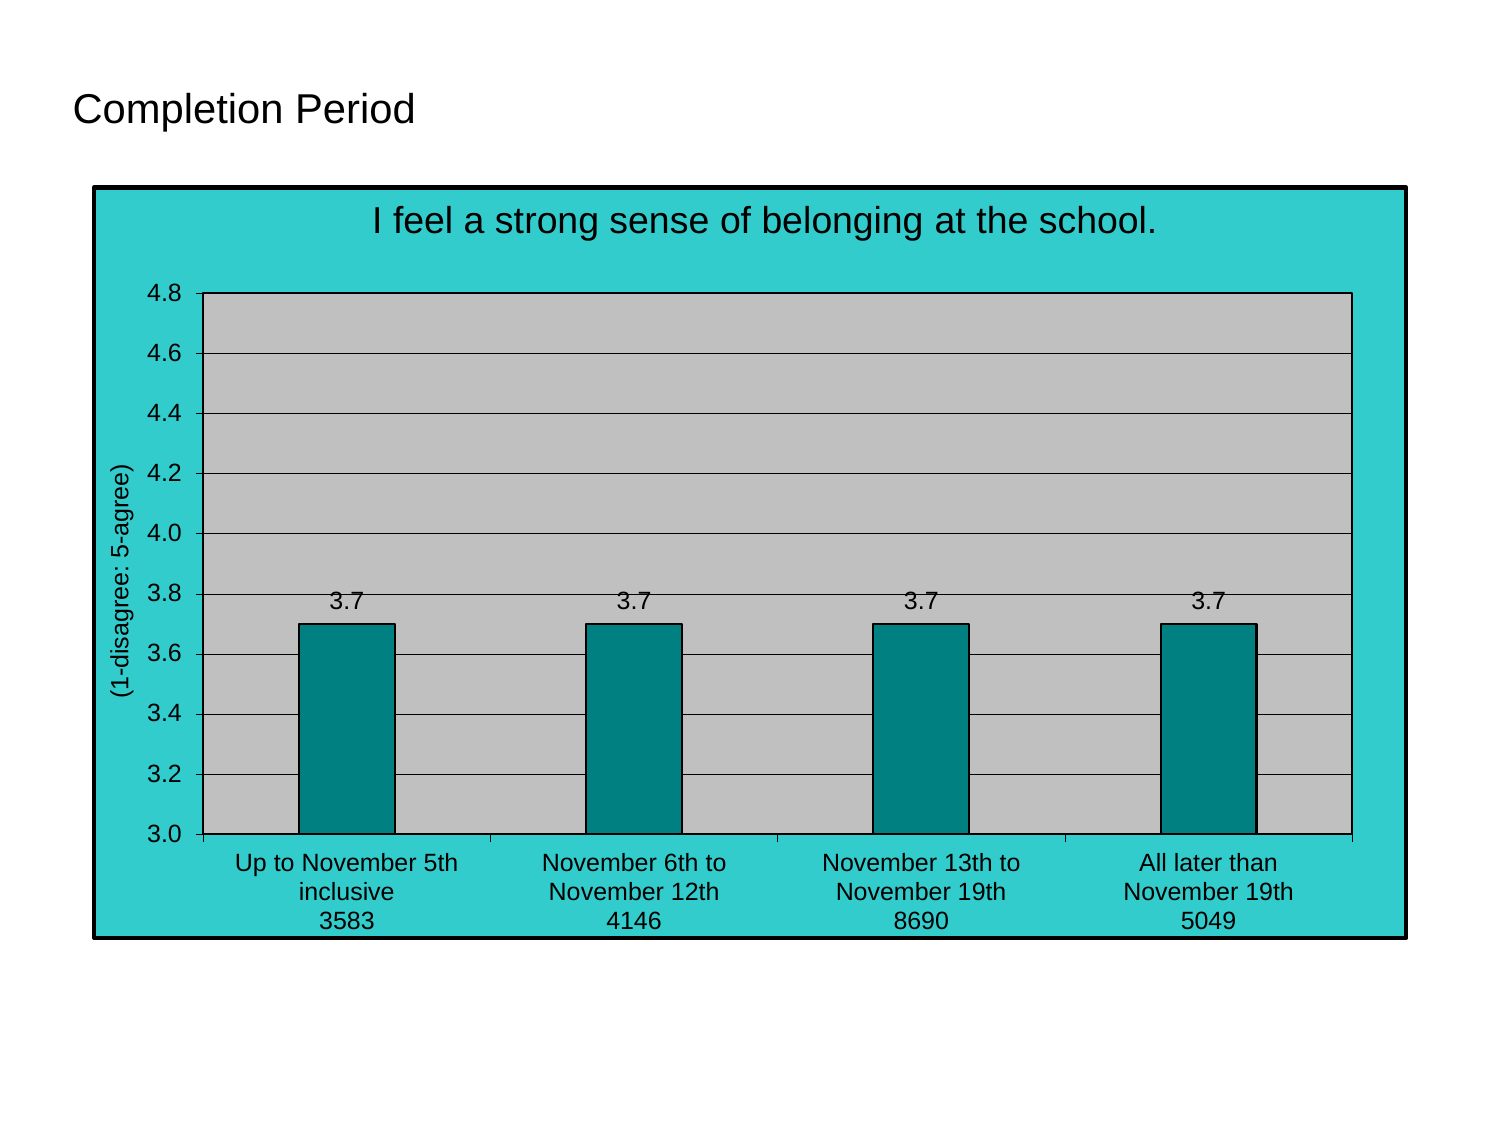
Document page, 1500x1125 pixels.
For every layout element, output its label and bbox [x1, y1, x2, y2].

picture [91, 185, 1409, 940]
